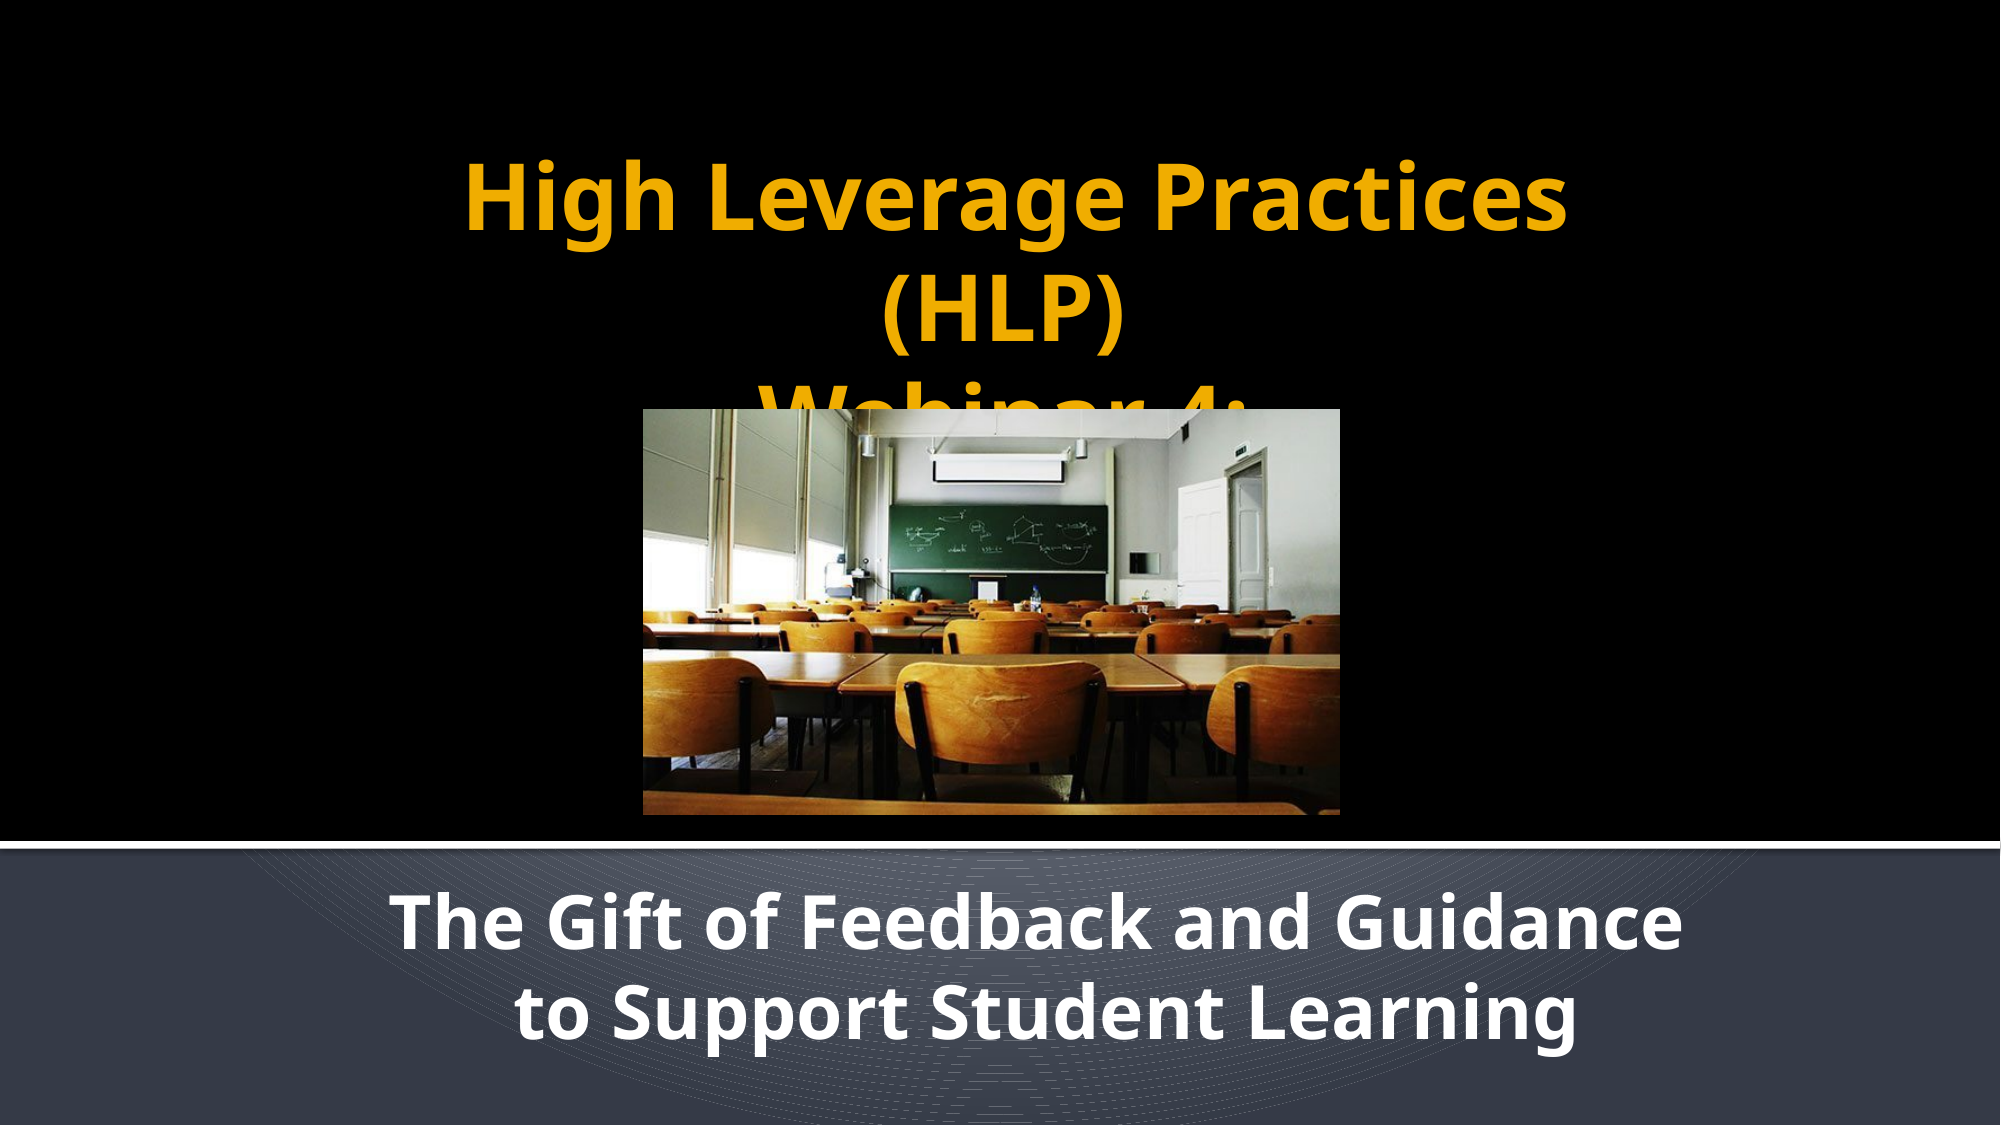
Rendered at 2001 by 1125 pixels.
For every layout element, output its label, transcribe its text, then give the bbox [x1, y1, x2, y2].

title High Leverage Practices (HLP) Webinar 4: [350, 137, 1675, 653]
picture [643, 409, 1340, 815]
text_box The Gift of Feedback and Guidance to Support Student Learning [63, 867, 2000, 1063]
